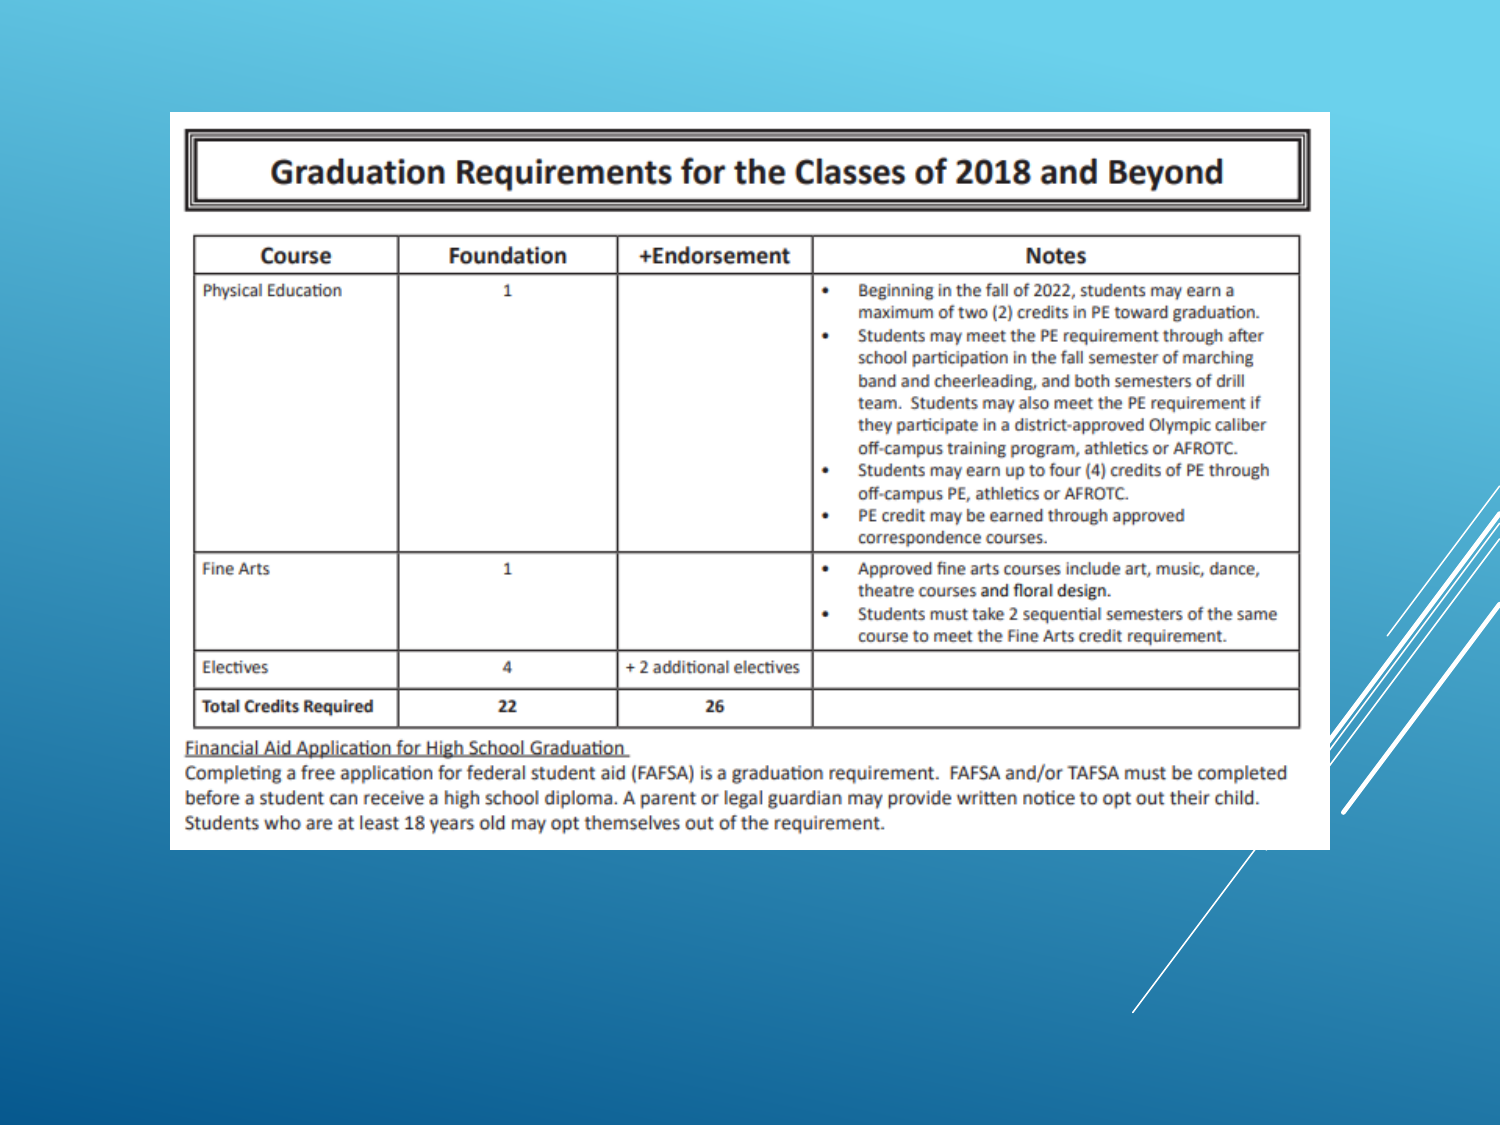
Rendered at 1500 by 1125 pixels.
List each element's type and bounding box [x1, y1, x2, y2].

picture [169, 112, 1331, 851]
